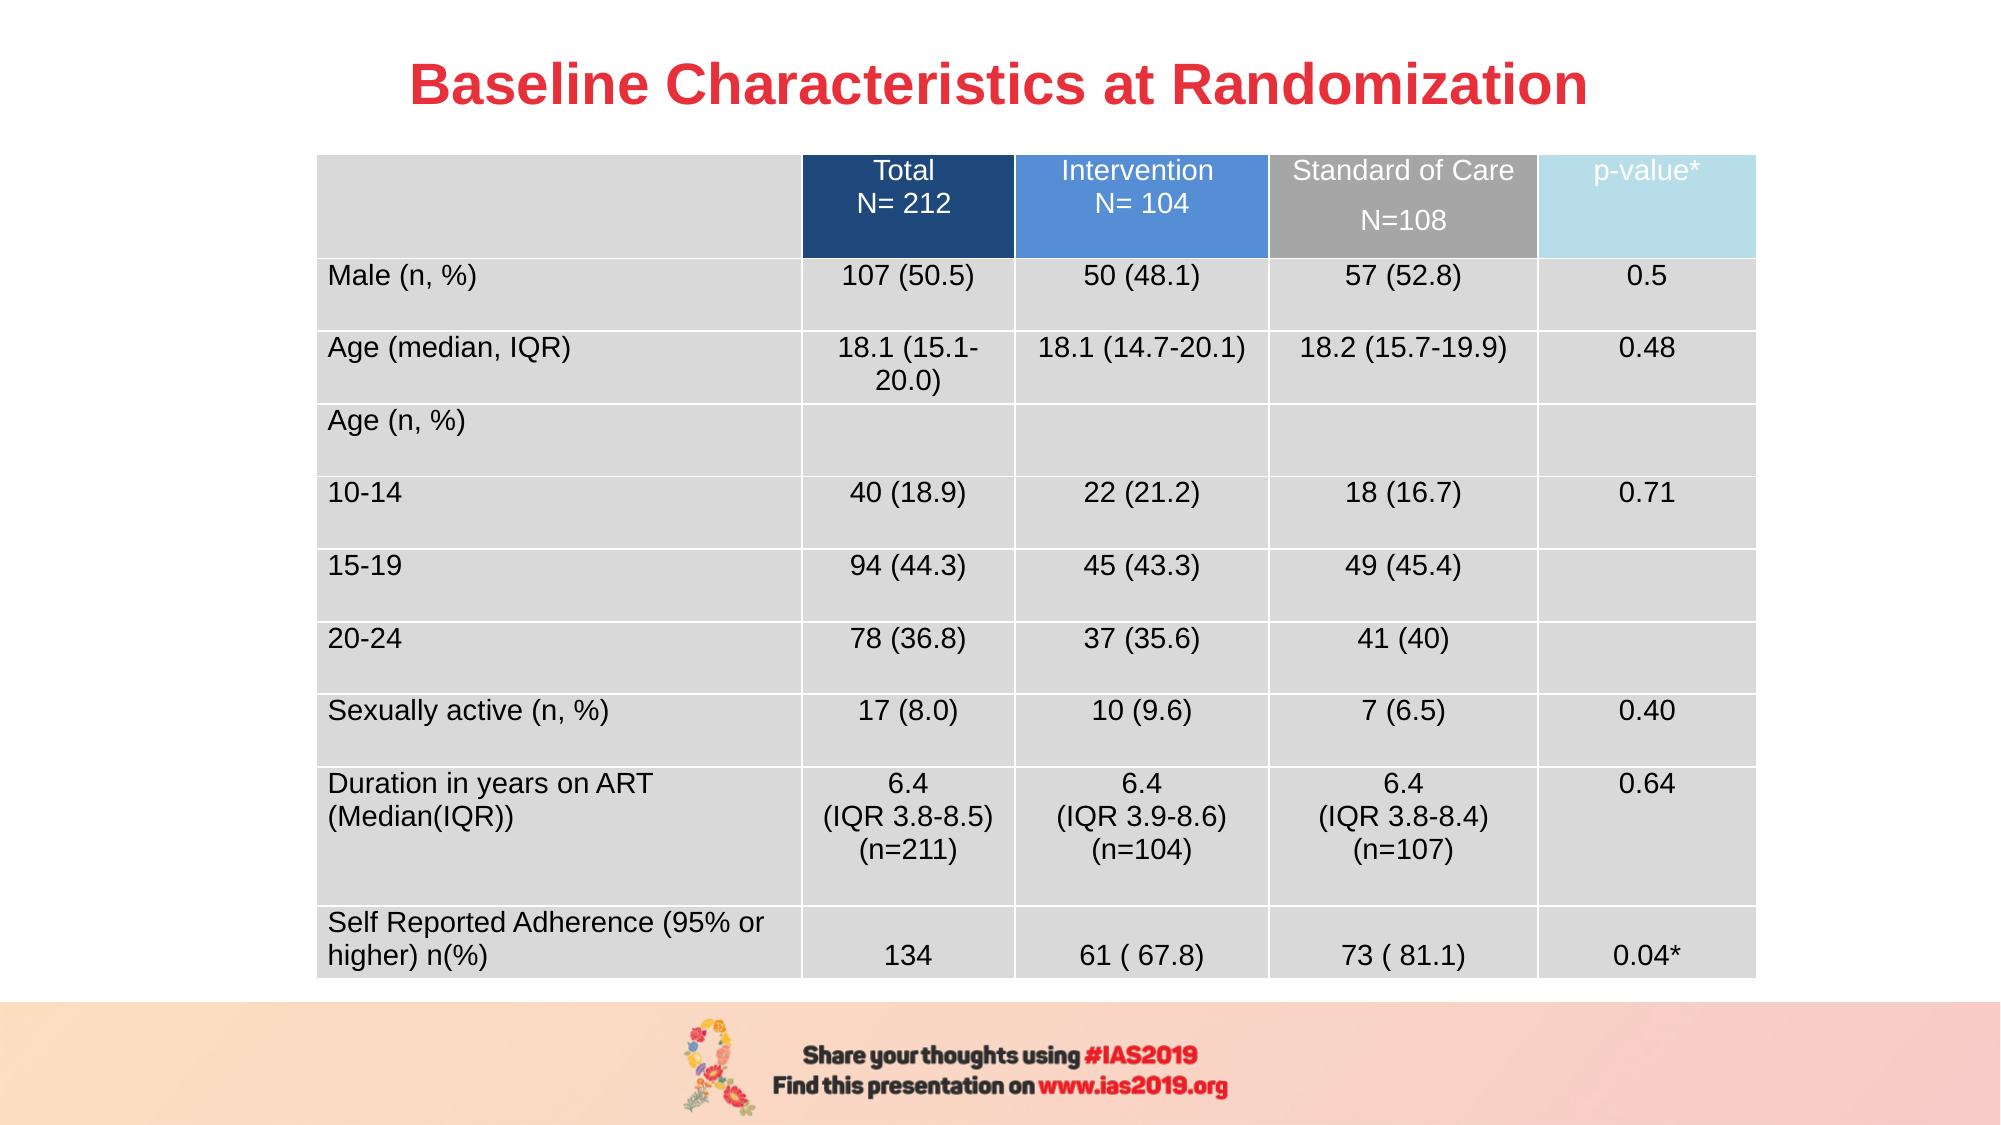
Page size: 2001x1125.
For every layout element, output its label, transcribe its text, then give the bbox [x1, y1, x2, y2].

table_cell Age (median, IQR) [317, 332, 801, 403]
table_cell 6.4 (IQR 3.9-8.6) (n=104) [1016, 768, 1268, 905]
table_cell [803, 405, 1014, 476]
table_cell 0.04* [1539, 907, 1756, 978]
table_cell 7 (6.5) [1270, 695, 1537, 766]
table_cell 50 (48.1) [1016, 259, 1268, 330]
table_cell 0.5 [1539, 259, 1756, 330]
table_cell 18.2 (15.7-19.9) [1270, 332, 1537, 403]
table_cell 18.1 (14.7-20.1) [1016, 332, 1268, 403]
table_cell Sexually active (n, %) [317, 695, 801, 766]
table_cell 0.64 [1539, 768, 1756, 905]
table_cell 22 (21.2) [1016, 477, 1268, 548]
table_cell Age (n, %) [317, 405, 801, 476]
table_cell [1539, 405, 1756, 476]
table_cell 10 (9.6) [1016, 695, 1268, 766]
table_cell Self Reported Adherence (95% or higher) n(%) [317, 907, 801, 978]
table_cell [1539, 623, 1756, 693]
table_cell 17 (8.0) [803, 695, 1014, 766]
table_cell 134 [803, 907, 1014, 978]
table_cell 6.4 (IQR 3.8-8.4) (n=107) [1270, 768, 1537, 905]
table_cell 45 (43.3) [1016, 550, 1268, 621]
table_cell 10-14 [317, 477, 801, 548]
table_cell 18.1 (15.1-20.0) [803, 332, 1014, 403]
table_cell 37 (35.6) [1016, 623, 1268, 693]
table_cell 61 ( 67.8) [1016, 907, 1268, 978]
picture [0, 1002, 2001, 1125]
table_header Intervention N= 104 [1016, 155, 1268, 258]
table_cell 0.48 [1539, 332, 1756, 403]
table_header Standard of Care N=108 [1270, 155, 1537, 258]
table_cell Duration in years on ART (Median(IQR)) [317, 768, 801, 905]
table_cell 78 (36.8) [803, 623, 1014, 693]
table_cell 6.4 (IQR 3.8-8.5) (n=211) [803, 768, 1014, 905]
table_cell 73 ( 81.1) [1270, 907, 1537, 978]
table_cell 57 (52.8) [1270, 259, 1537, 330]
table_cell 49 (45.4) [1270, 550, 1537, 621]
table_cell 0.71 [1539, 477, 1756, 548]
table_header Total N= 212 [803, 155, 1014, 258]
table_cell 107 (50.5) [803, 259, 1014, 330]
table_cell 18 (16.7) [1270, 477, 1537, 548]
table_cell 94 (44.3) [803, 550, 1014, 621]
table_cell 20-24 [317, 623, 801, 693]
table_cell 15-19 [317, 550, 801, 621]
table_cell [1016, 405, 1268, 476]
title Baseline Characteristics at Randomization [99, 14, 1900, 148]
table_cell [1270, 405, 1537, 476]
table_cell 41 (40) [1270, 623, 1537, 693]
table_header p-value* [1539, 155, 1756, 258]
table_cell 0.40 [1539, 695, 1756, 766]
table_header [317, 155, 801, 258]
table_cell [1539, 550, 1756, 621]
table_cell Male (n, %) [317, 259, 801, 330]
table_cell 40 (18.9) [803, 477, 1014, 548]
